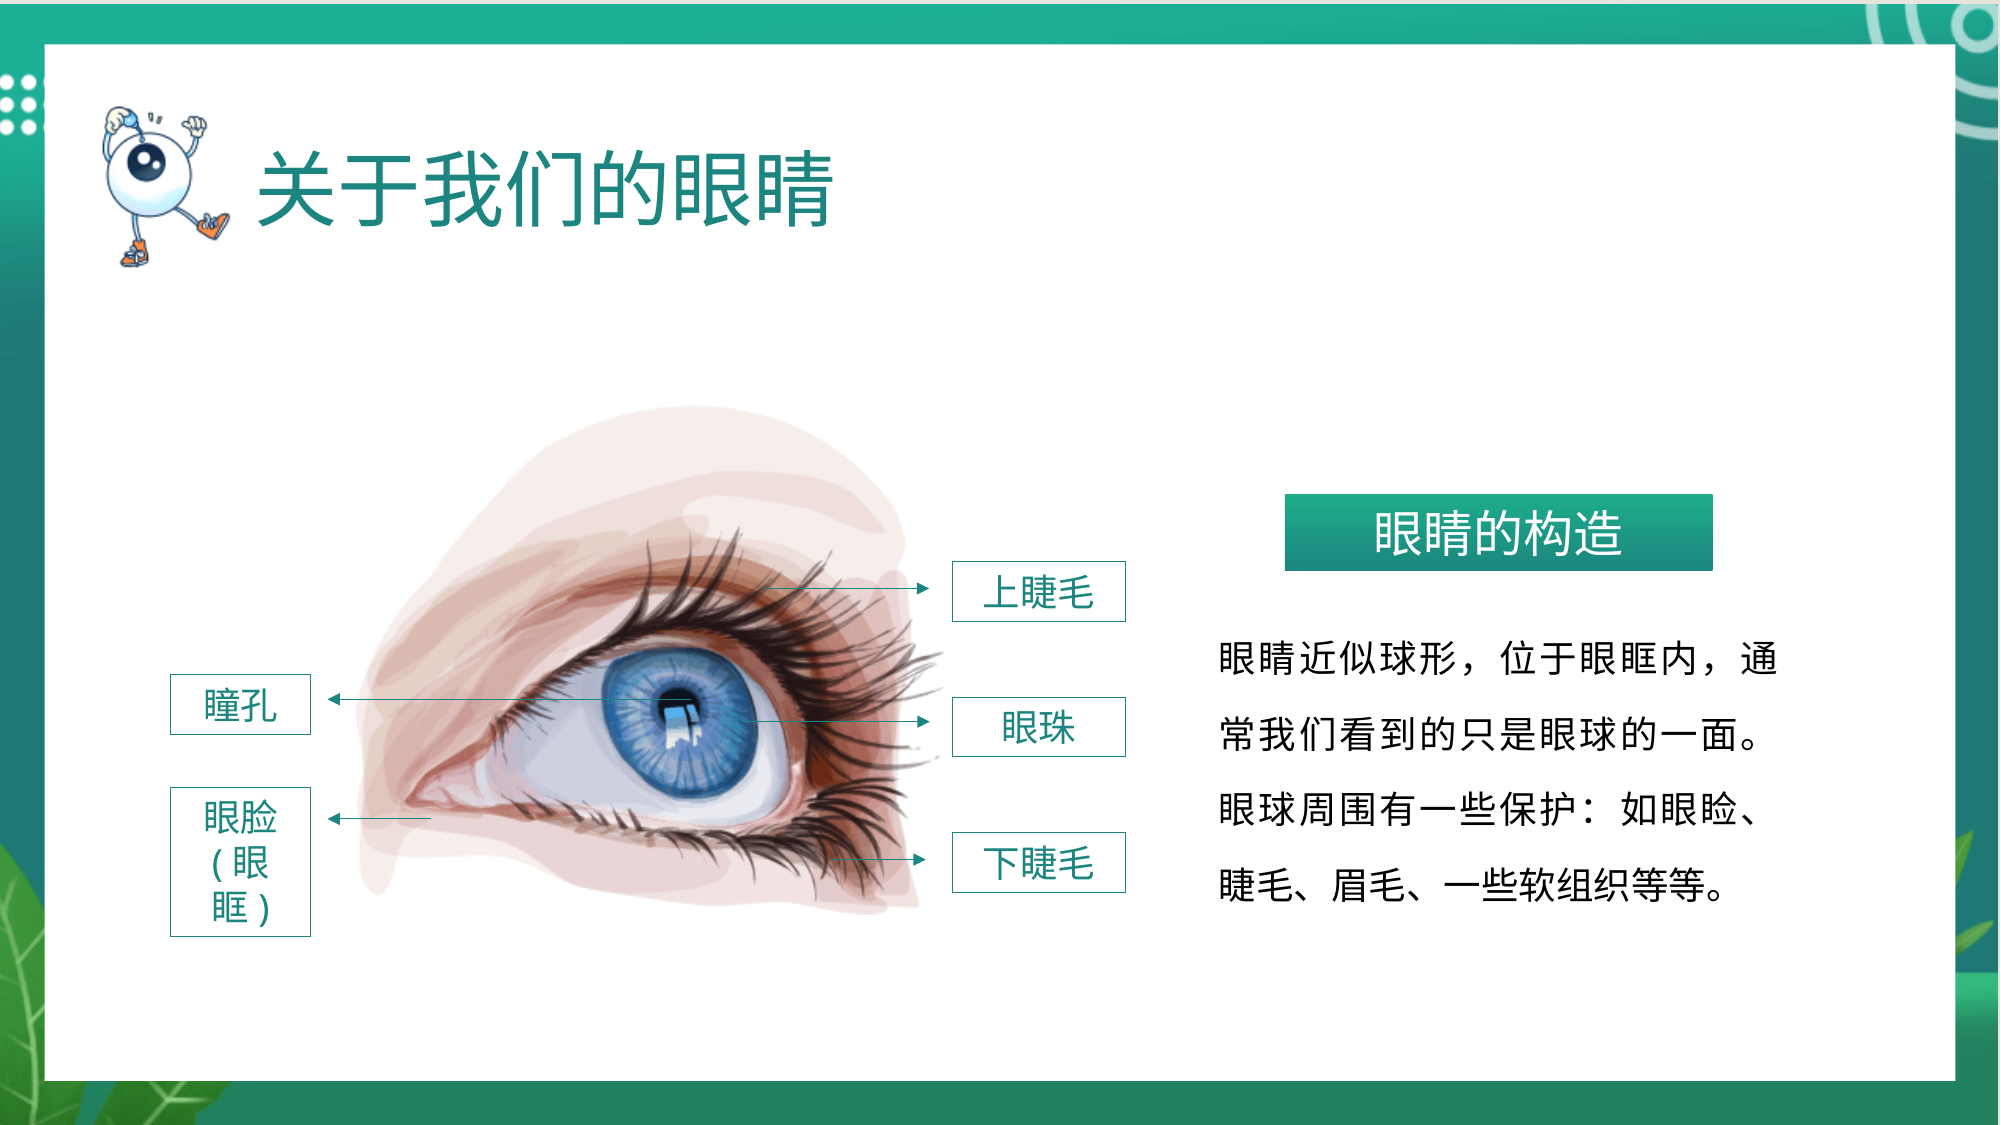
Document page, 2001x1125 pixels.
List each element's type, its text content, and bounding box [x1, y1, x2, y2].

text_box 眼睛的构造 [1284, 494, 1713, 571]
text_box 眼睛近似球形，位于眼眶内，通常我们看到的只是眼球的一面。眼球周围有一些保护：如眼睑、睫毛、眉毛、一些软组织等等。 [1204, 597, 1794, 915]
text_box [170, 318, 1126, 1004]
picture [0, 4, 1998, 1125]
